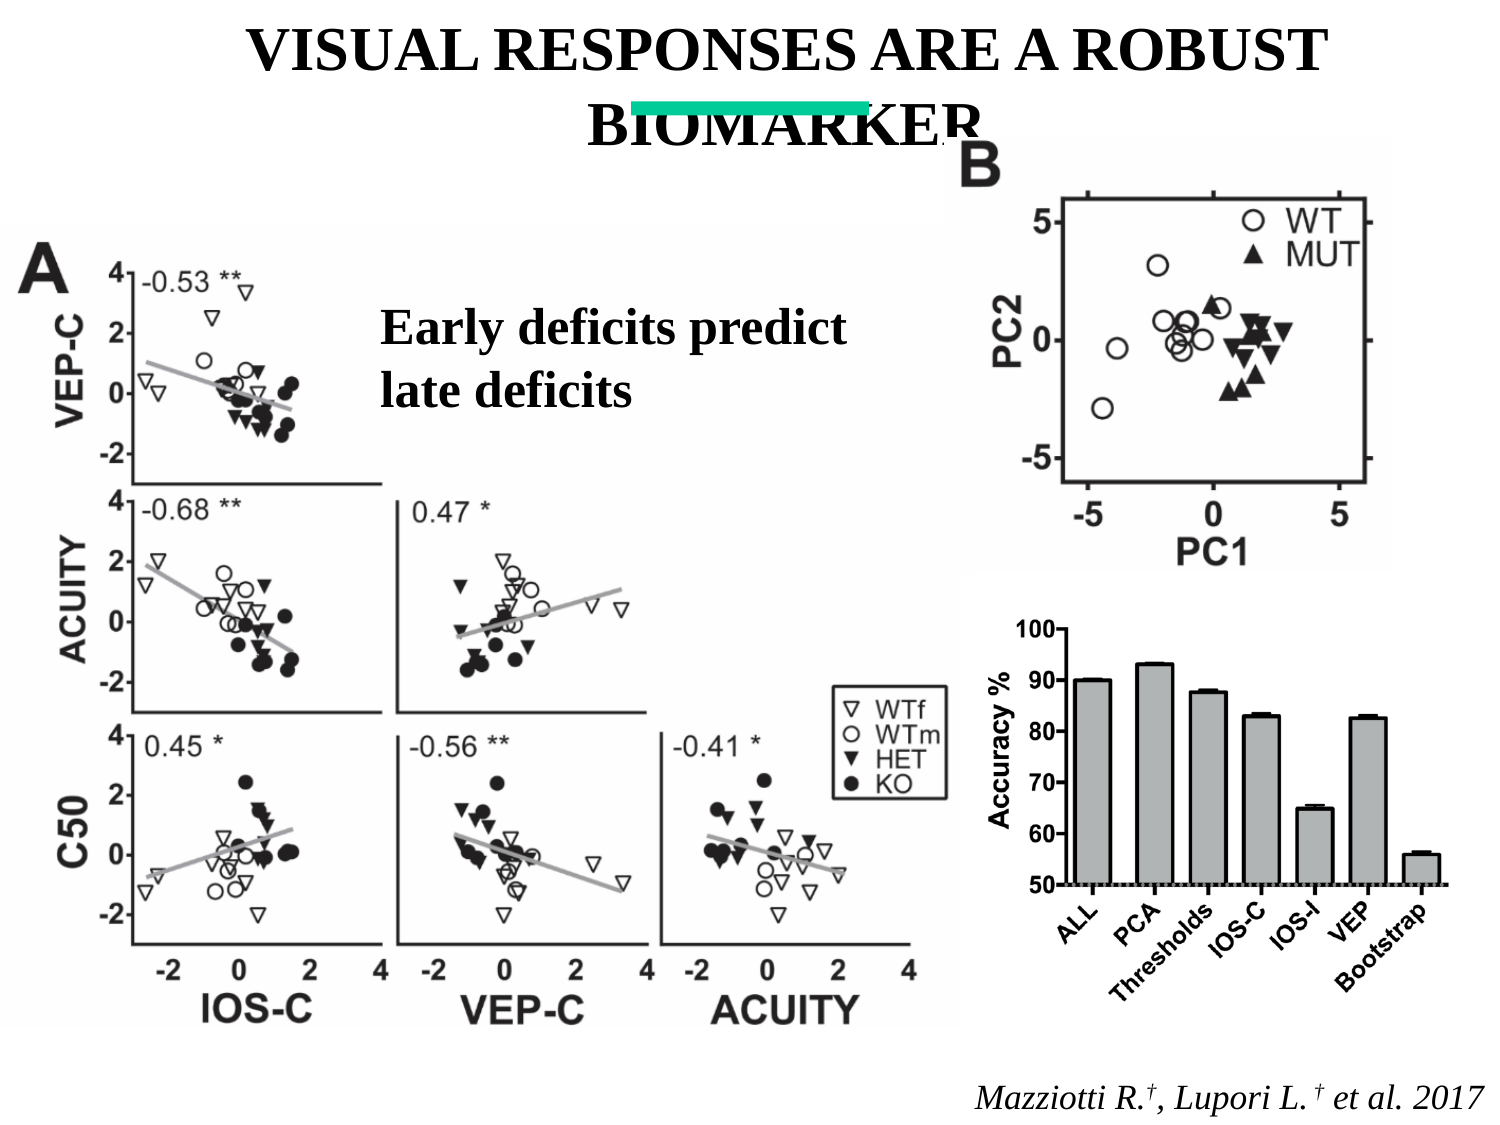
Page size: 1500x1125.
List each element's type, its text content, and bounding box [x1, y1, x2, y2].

text_box VISUAL RESPONSES ARE A ROBUST BIOMARKER [0, 0, 1500, 166]
picture [0, 136, 1466, 1029]
text_box Mazziotti R.†, Lupori L. † et al. 2017 [914, 1066, 1500, 1125]
text_box [629, 99, 871, 118]
